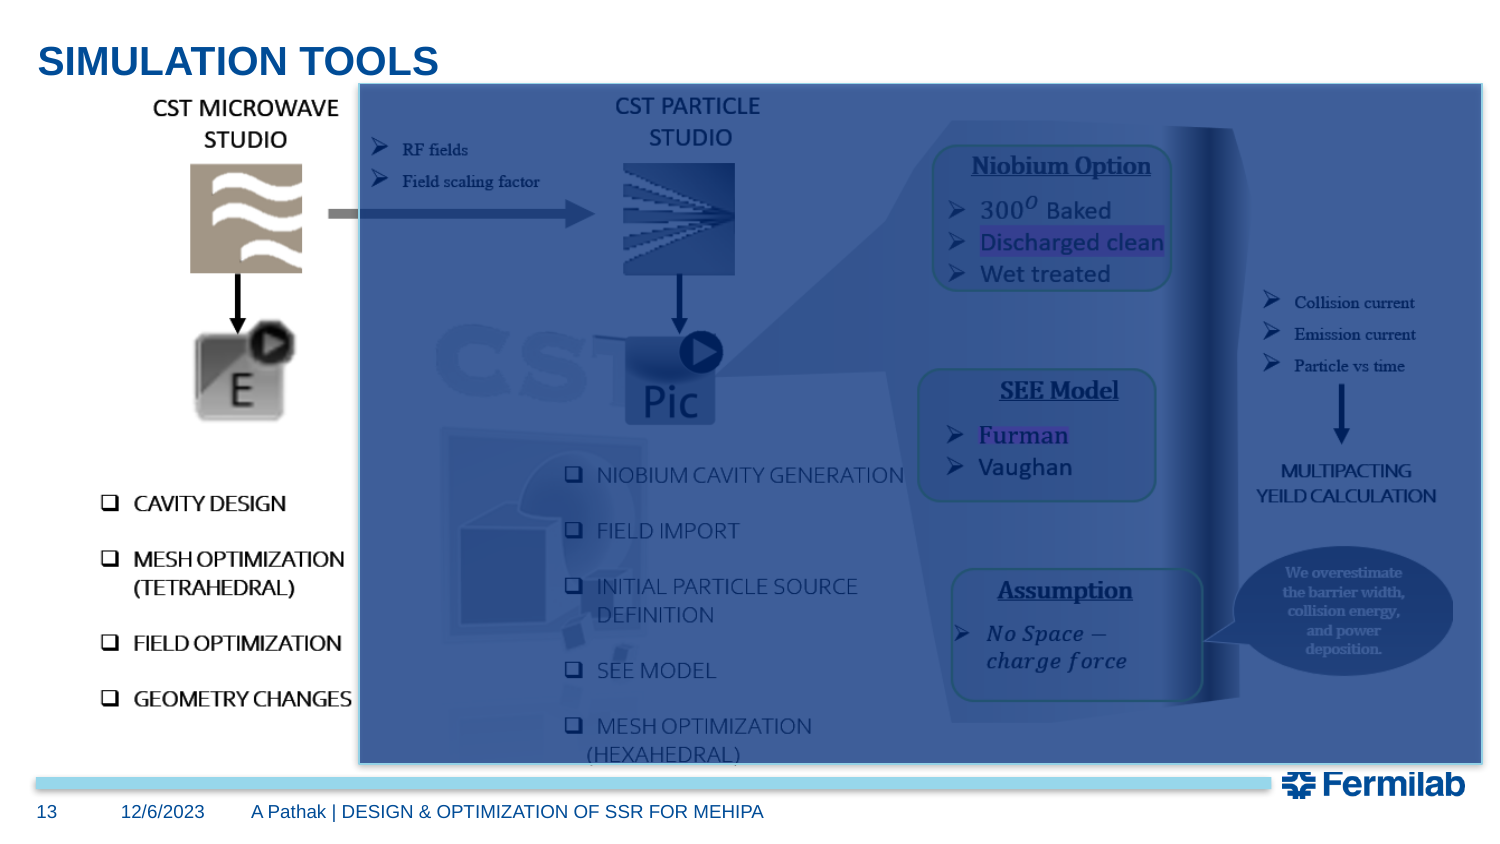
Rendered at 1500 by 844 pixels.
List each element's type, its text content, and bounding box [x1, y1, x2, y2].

title SIMULATION TOOLS [37, 30, 1463, 84]
footer A Pathak | DESIGN & OPTIMIZATION OF SSR FOR MEHIPA [251, 800, 1279, 831]
picture [27, 90, 1465, 799]
text_box [358, 83, 1483, 765]
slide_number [120, 800, 232, 830]
slide_number 13 [36, 800, 105, 830]
